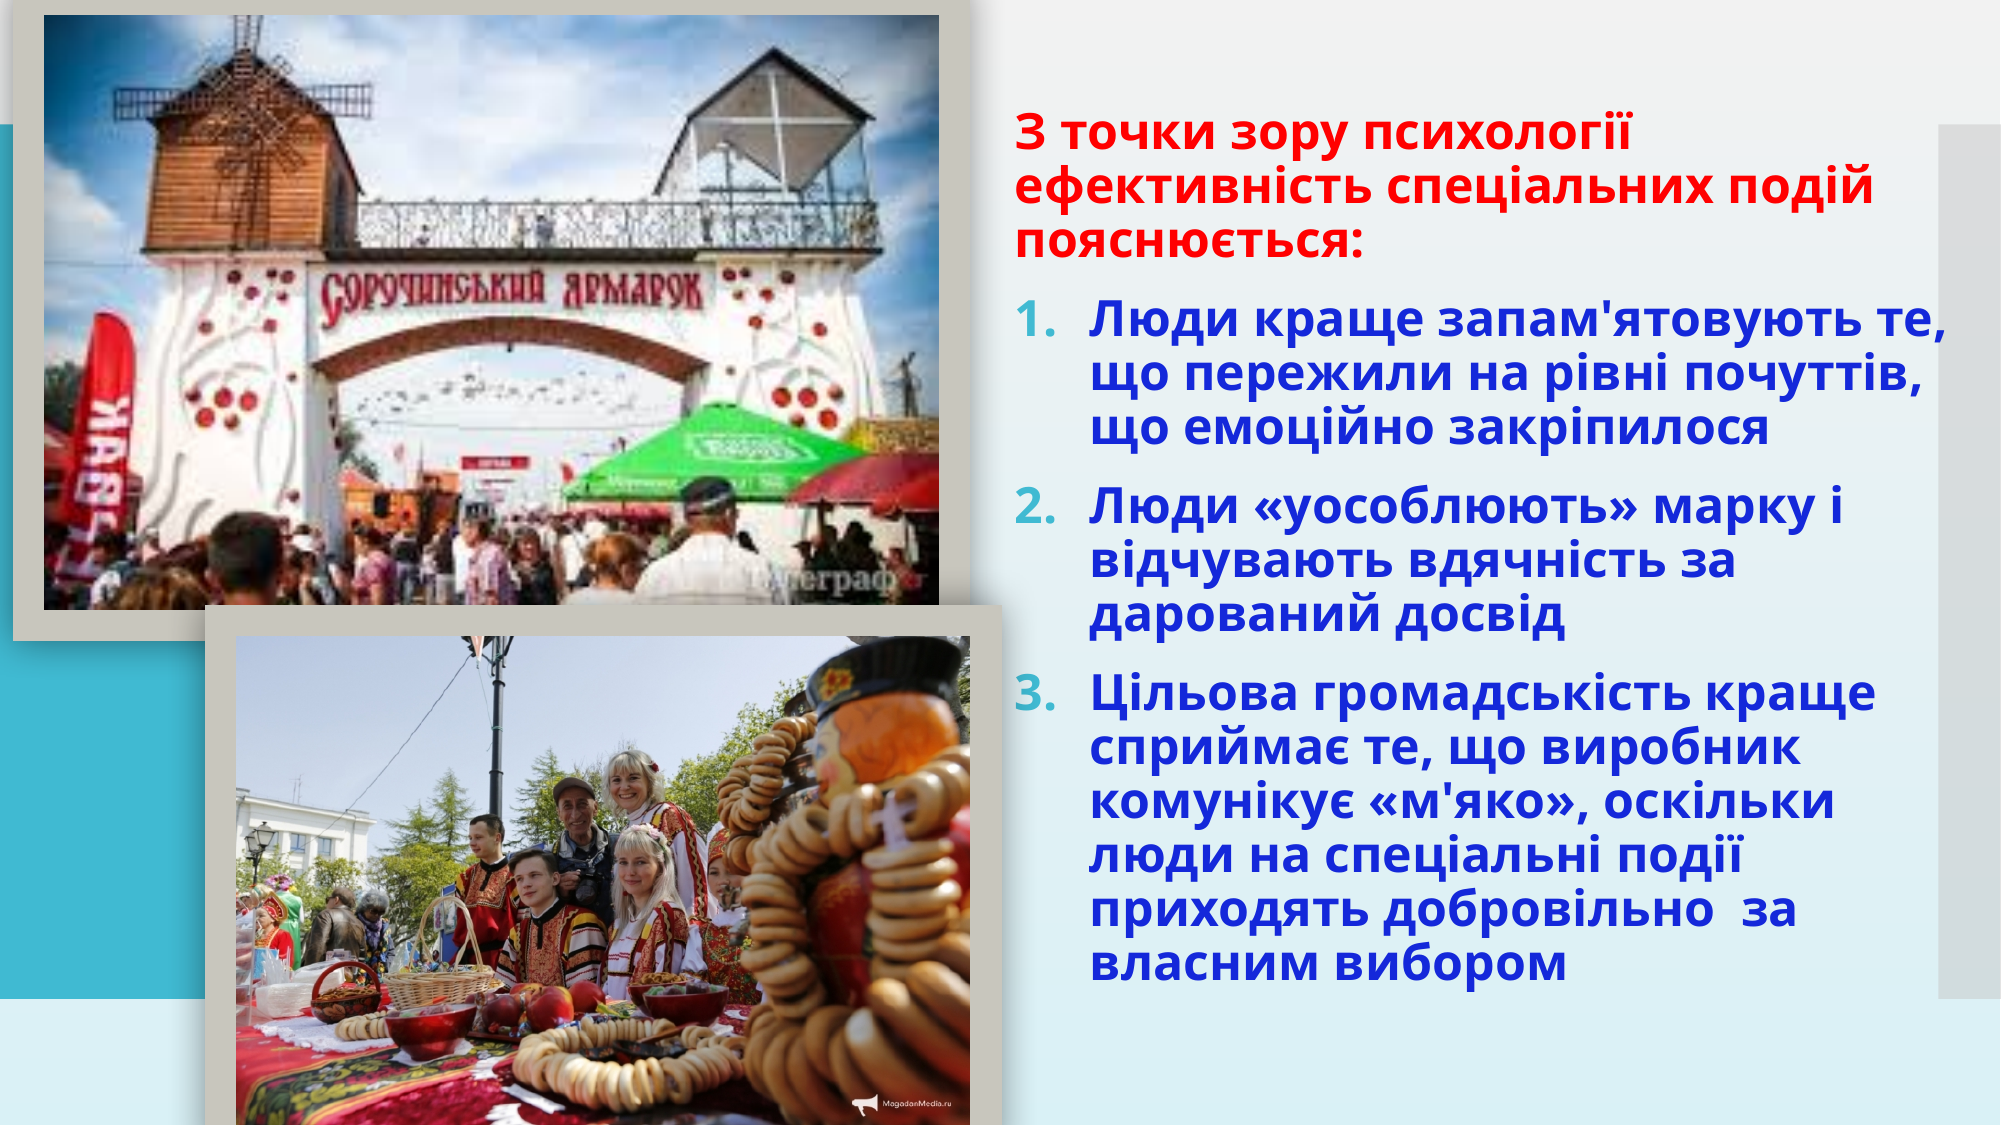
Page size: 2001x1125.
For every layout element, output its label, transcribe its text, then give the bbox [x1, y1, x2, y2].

picture [43, 14, 940, 611]
list З точки зору психології ефективність спеціальних подій пояснюється: Люди краще запам'ятовують те, що пережили на рівні почуттів, що емоційно закріпилося Люди «уособлюють» марку і відчувають вдячність за дарований досвід Цільова громадськість краще сприймає те, що виробник комунікує «м'яко», оскільки люди на спеціальні події приходять добровільно за власним вибором [999, 0, 2000, 1098]
picture [235, 635, 971, 1125]
